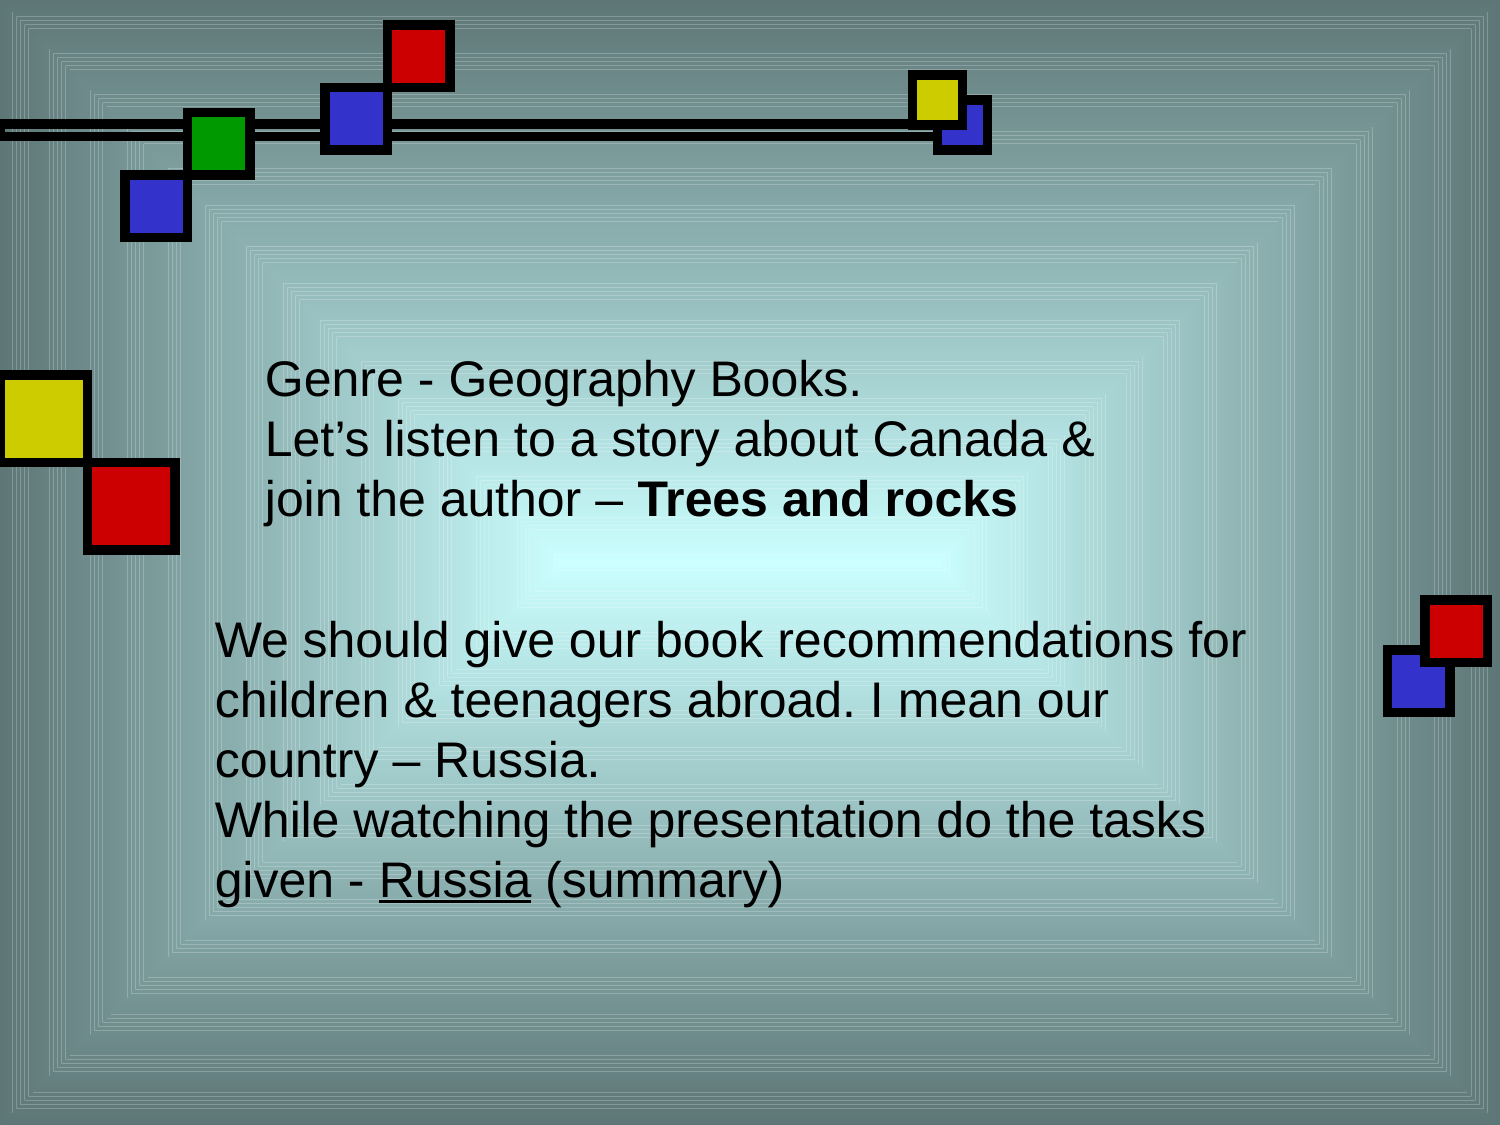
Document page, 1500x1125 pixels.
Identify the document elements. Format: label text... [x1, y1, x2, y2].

text_box Genre - Geography Books. Let’s listen to a story about Canada & join the author – Trees and rocks [249, 338, 1313, 534]
text_box We should give our book recommendations for children & teenagers abroad. I mean our country – Russia. While watching the presentation do the tasks given - Russia (summary) [200, 599, 1300, 915]
